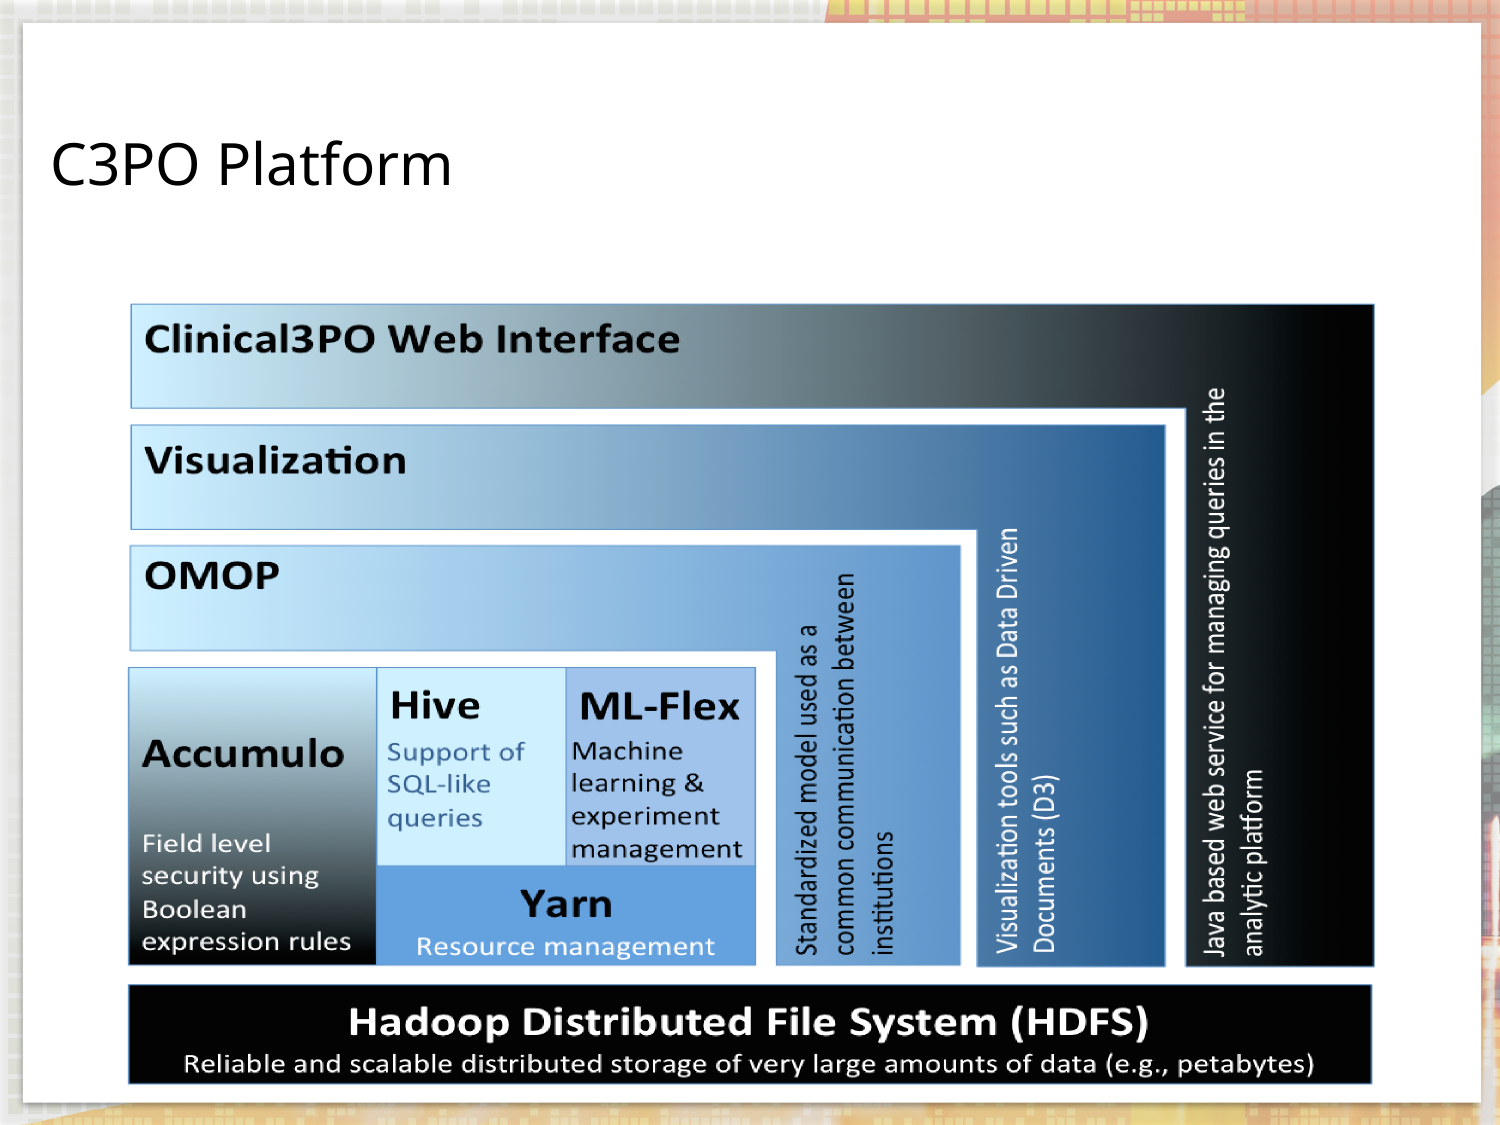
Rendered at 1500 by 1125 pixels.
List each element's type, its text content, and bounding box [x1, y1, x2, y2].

title C3PO Platform [35, 87, 1474, 238]
picture [121, 296, 1380, 1090]
